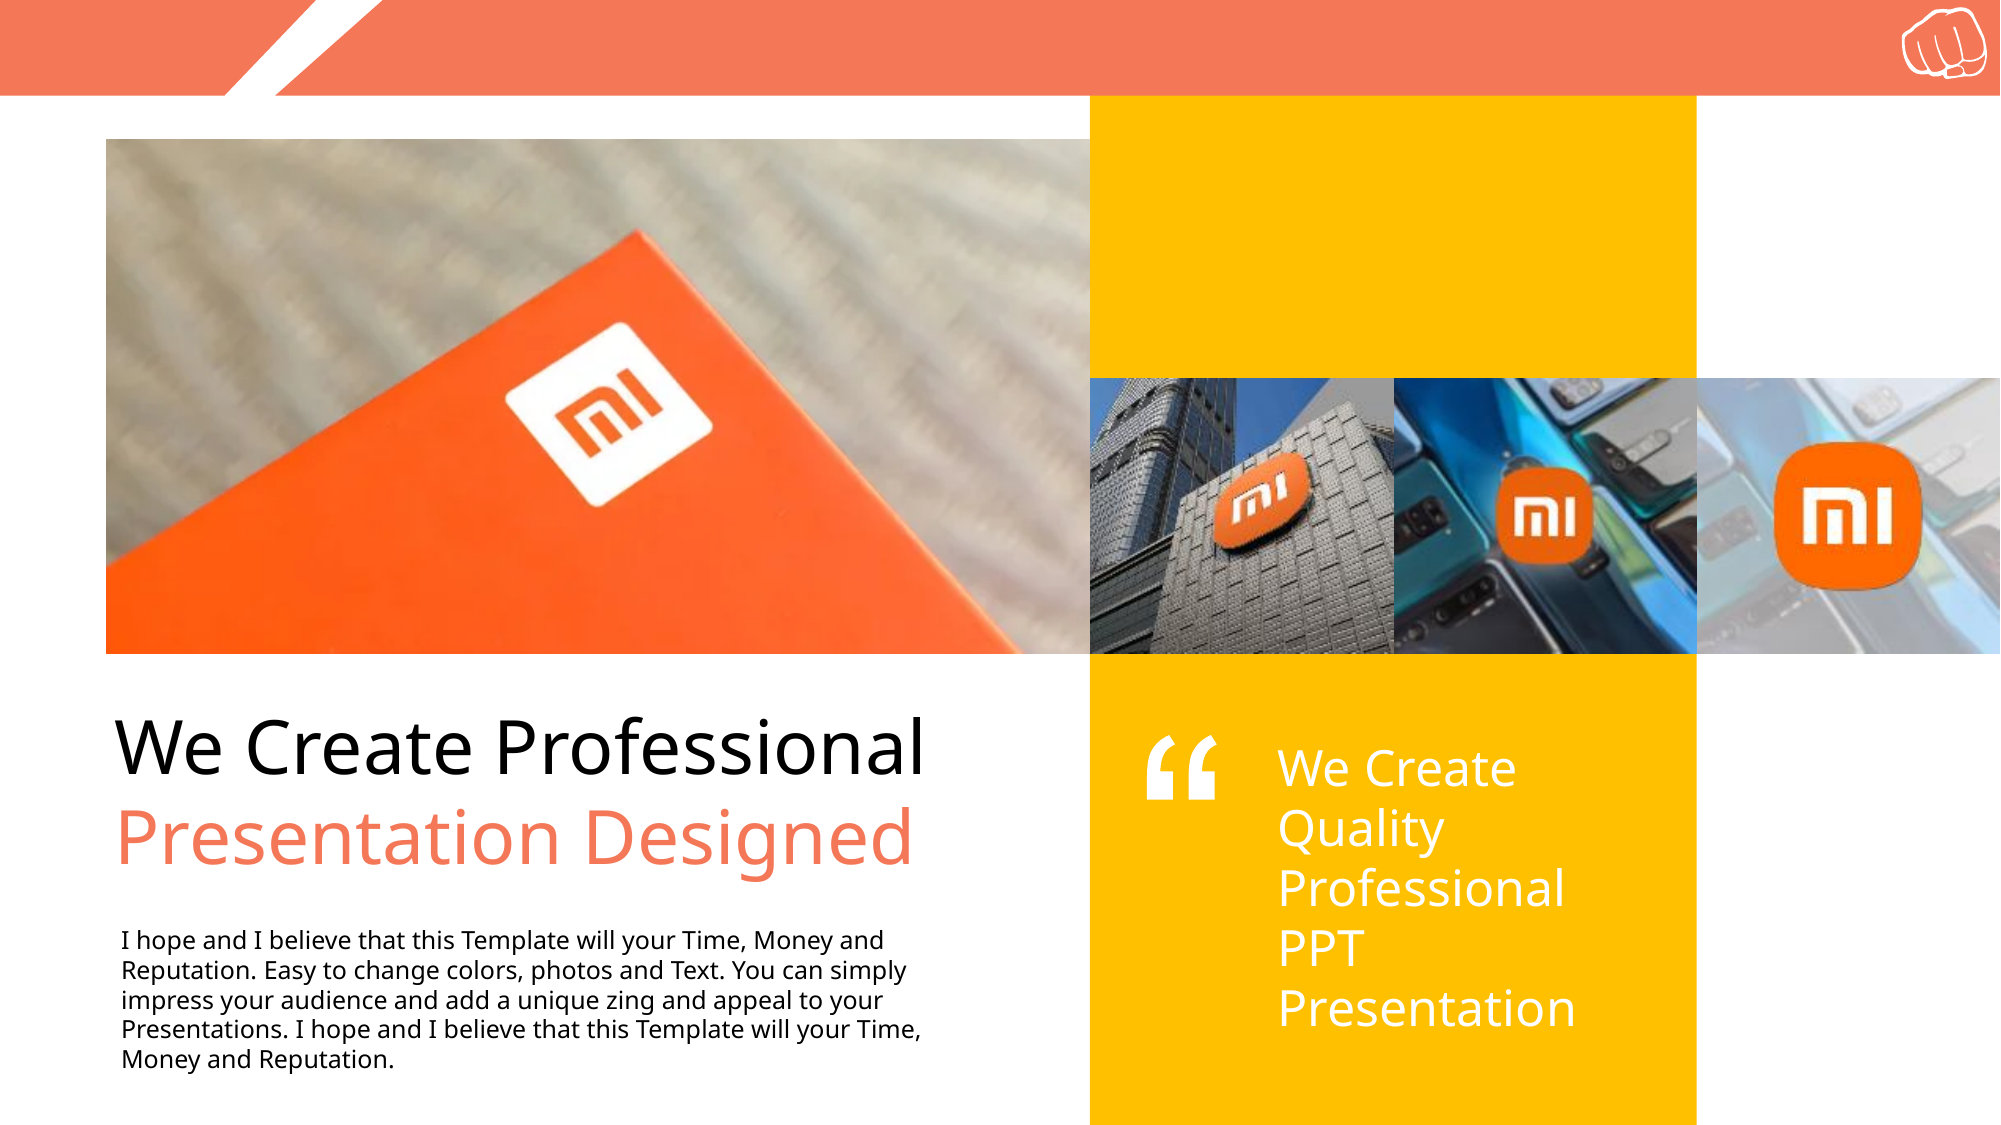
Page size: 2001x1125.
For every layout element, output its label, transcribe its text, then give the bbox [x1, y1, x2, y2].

text_box [1187, 733, 1219, 801]
text_box [1145, 733, 1177, 801]
text_box We Create Professional Presentation Designed [106, 699, 979, 880]
text_box We Create Quality Professional PPT Presentation [1271, 736, 1647, 1037]
text_box I hope and I believe that this Template will your Time, Money and Reputation. Easy to change colors, photos and Text. You can simply impress your audience and add a unique zing and appeal to your Presentations. I hope and I believe that this Template will your Time, Money and Reputation. [106, 916, 1015, 1082]
picture [106, 139, 2000, 654]
